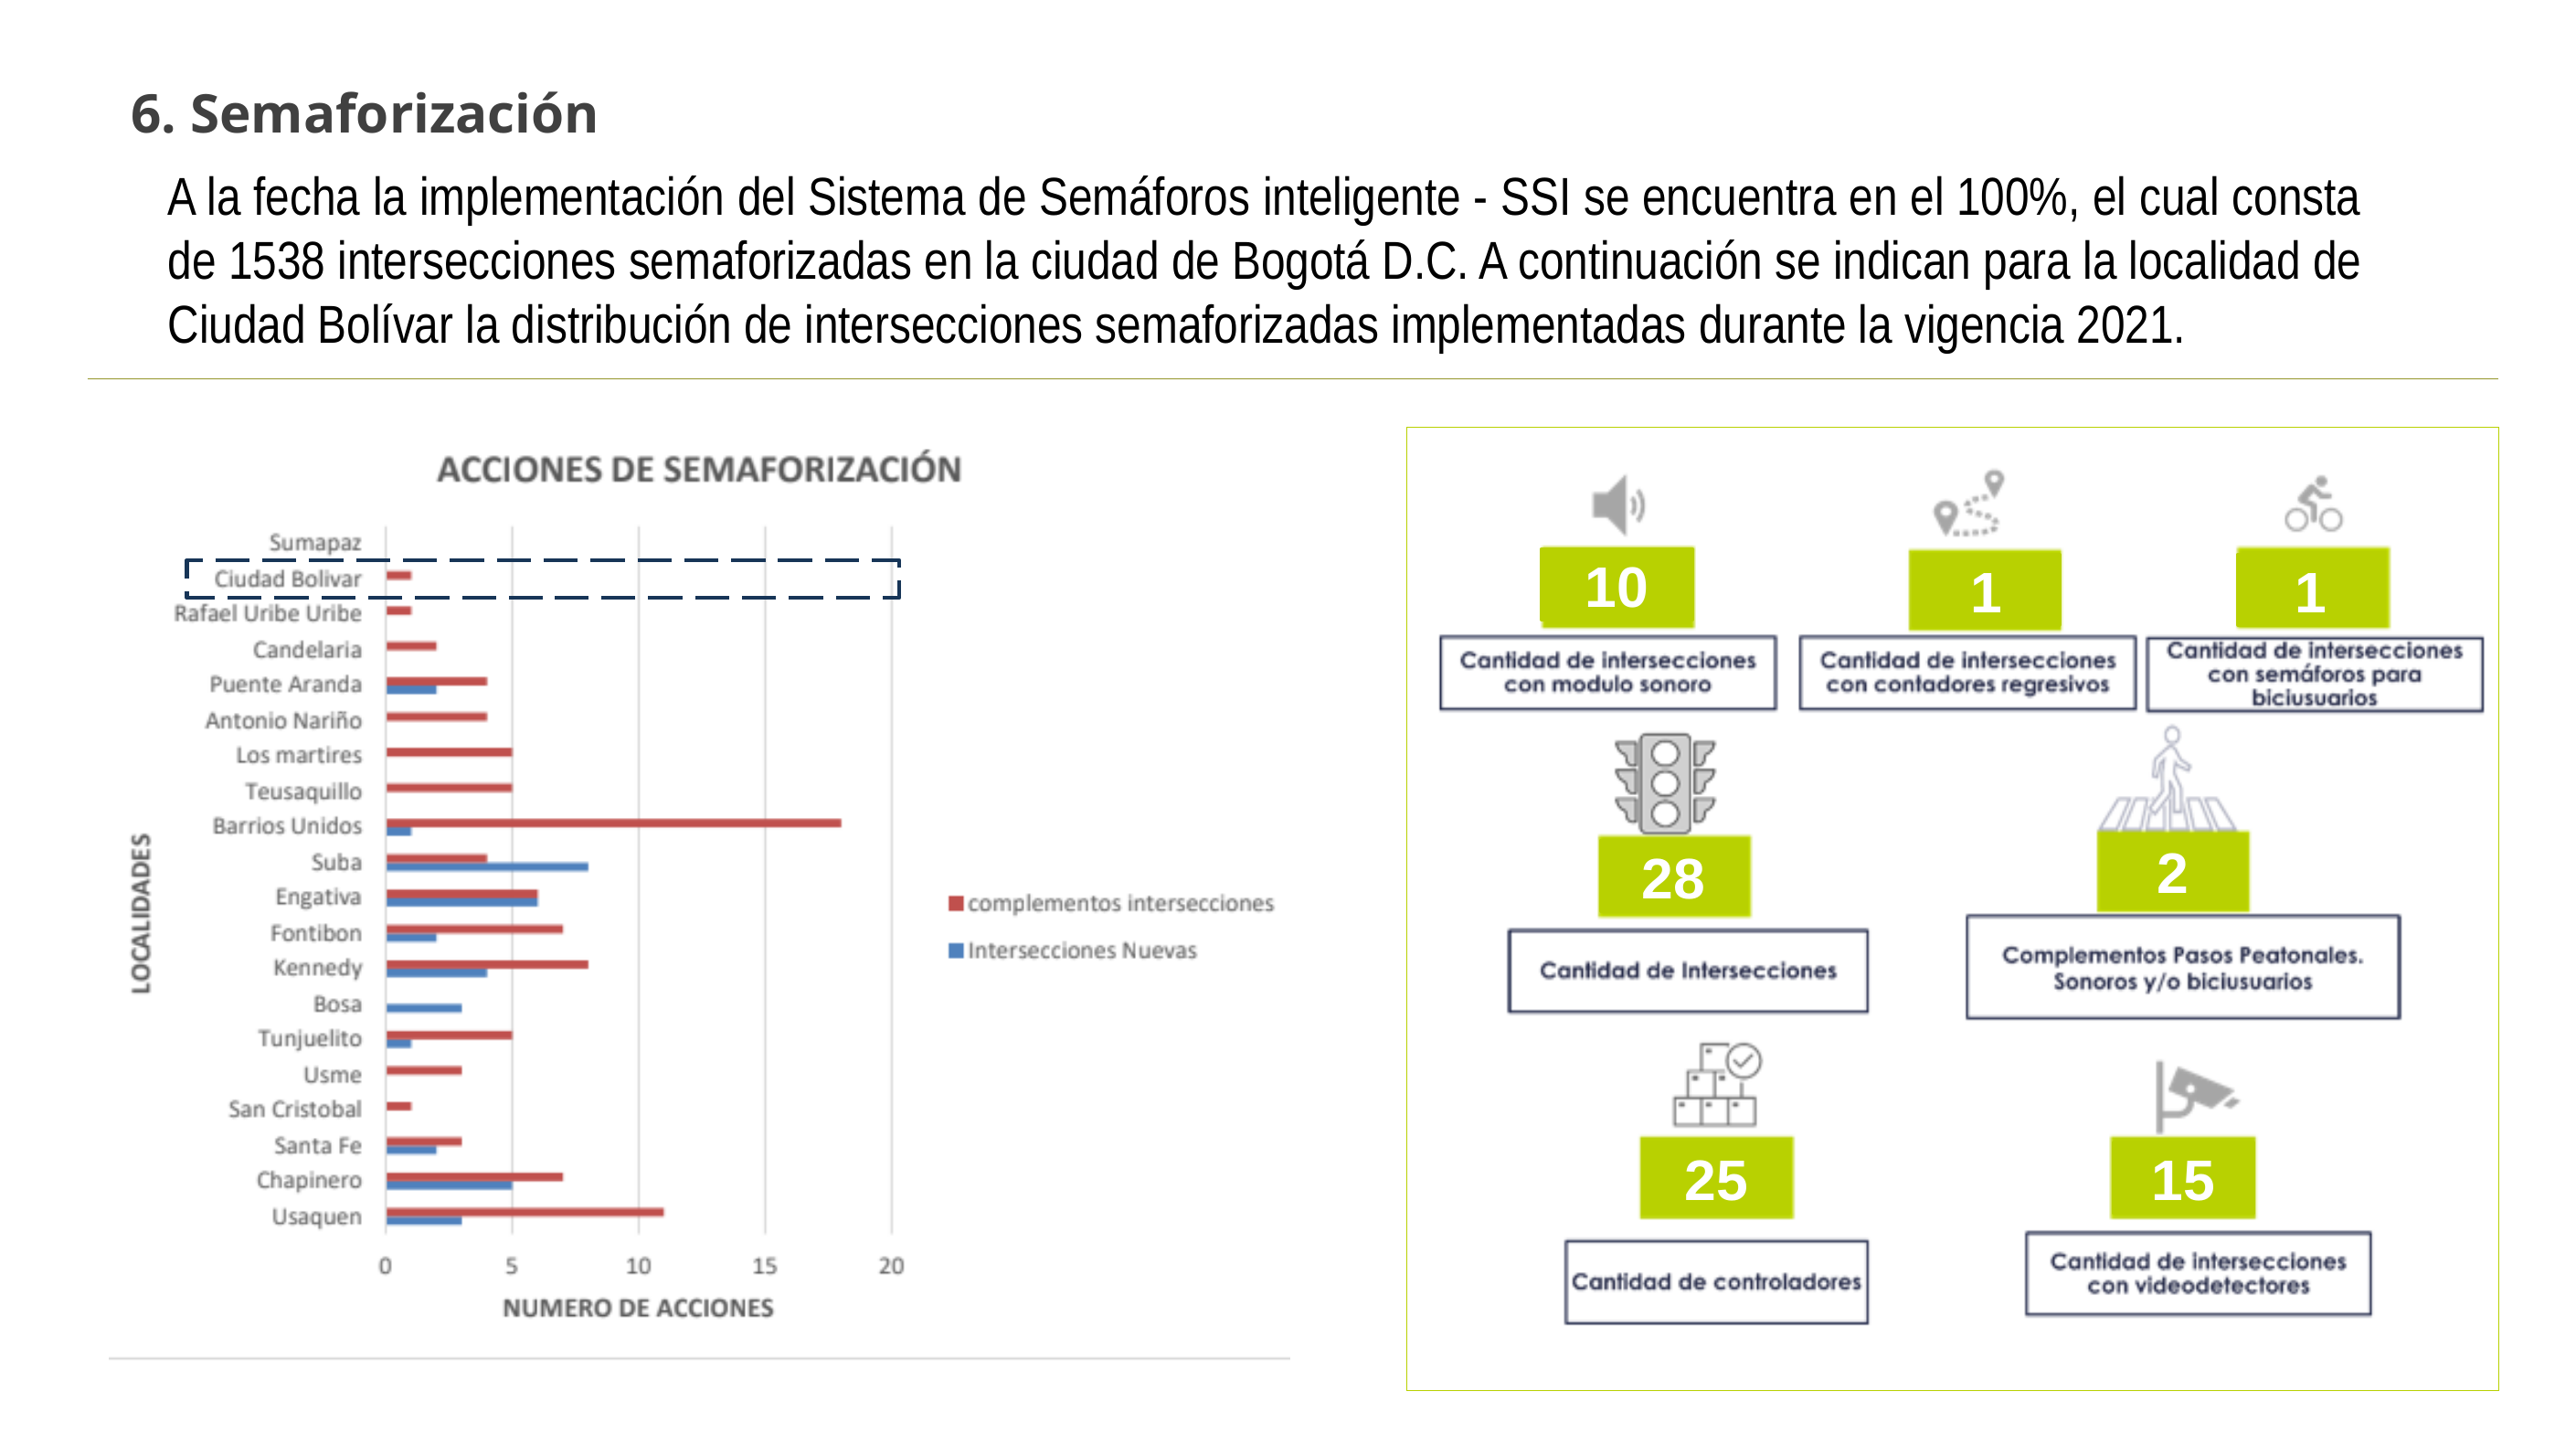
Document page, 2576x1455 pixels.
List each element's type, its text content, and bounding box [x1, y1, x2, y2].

picture [1405, 427, 2499, 1391]
picture [108, 435, 1290, 1365]
text_box A la fecha la implementación del Sistema de Semáforos inteligente - SSI se encuentra en el 100%, el cual consta de 1538 intersecciones semaforizadas en la ciudad de Bogotá D.C. A continuación se indican para la localidad de Ciudad Bolívar la distribución de intersecciones semaforizadas implementadas durante la vigencia 2021. [154, 154, 2376, 361]
text_box 6. Semaforización [117, 73, 1705, 151]
